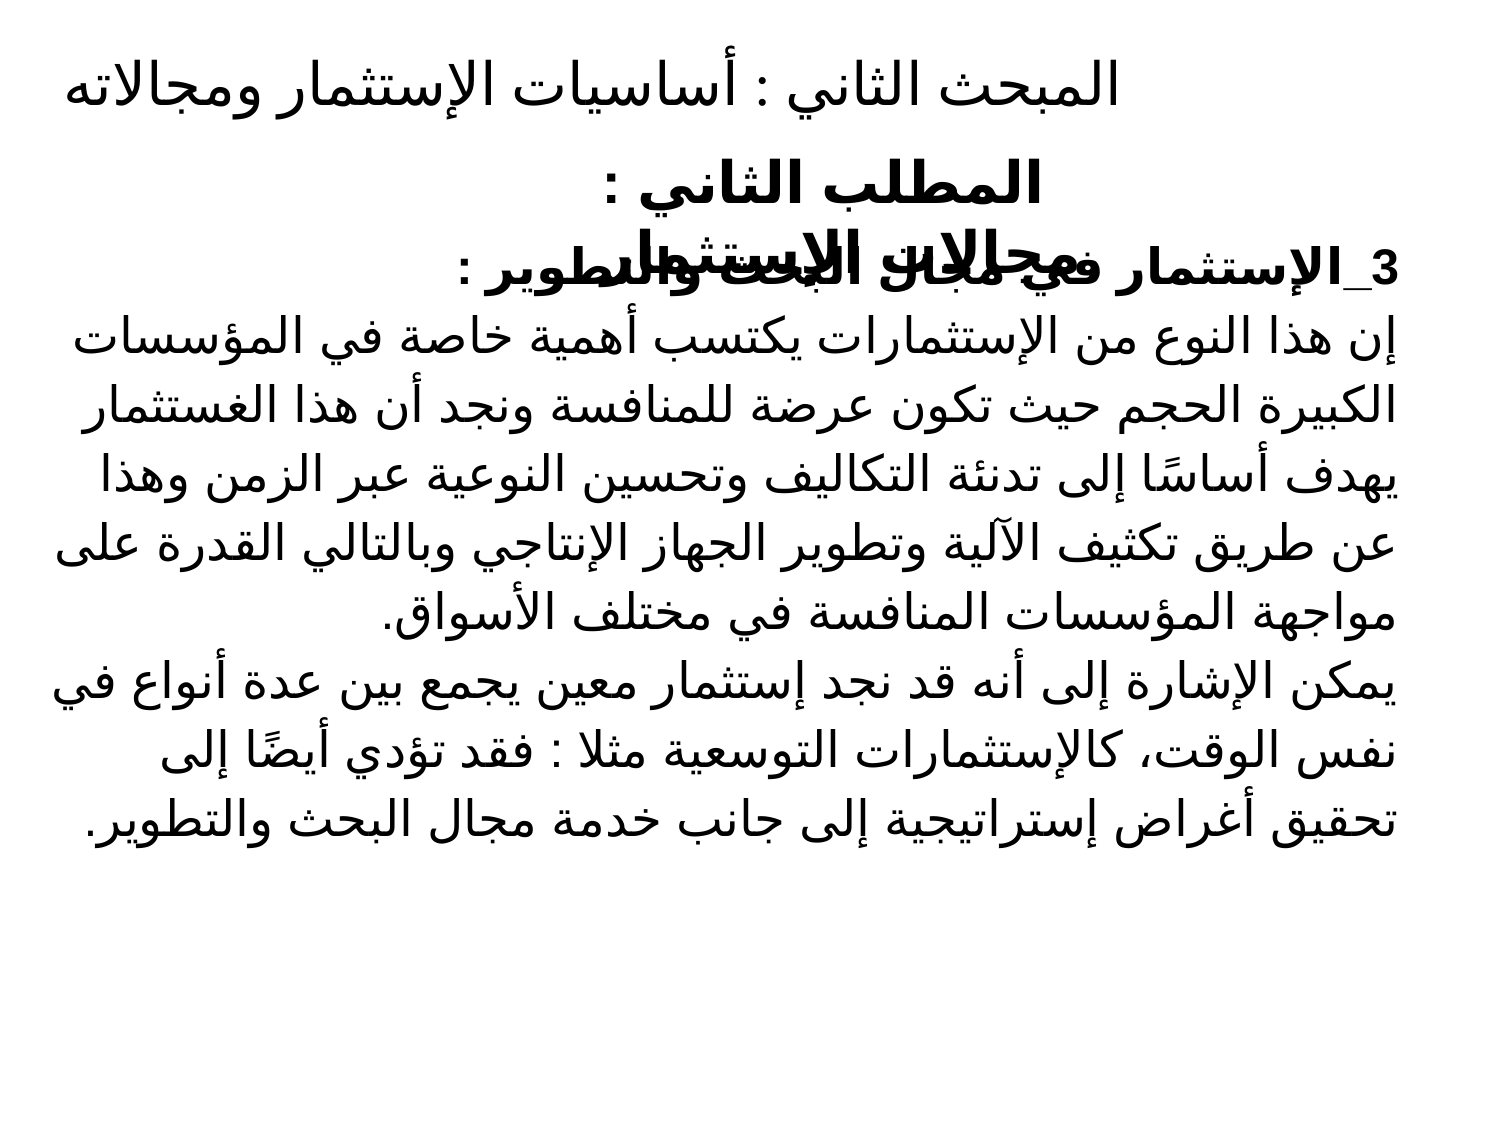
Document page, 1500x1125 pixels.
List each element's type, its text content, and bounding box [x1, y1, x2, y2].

list 3_الإستثمار في مجال البحث والتطوير : إن هذا النوع من الإستثمارات يكتسب أهمية خاصة في المؤسسات الكبيرة الحجم حيث تكون عرضة للمنافسة ونجد أن هذا الغستثمار يهدف أساسًا إلى تدنئة التكاليف وتحسين النوعية عبر الزمن وهذا عن طريق تكثيف الآلية وتطوير الجهاز الإنتاجي وبالتالي القدرة على مواجهة المؤسسات المنافسة في مختلف الأسواق. يمكن الإشارة إلى أنه قد نجد إستثمار معين يجمع بين عدة أنواع في نفس الوقت، كالإستثمارات التوسعية مثلا : فقد تؤدي أيضًا إلى تحقيق أغراض إستراتيجية إلى جانب خدمة مجال البحث والتطوير. [35, 210, 1436, 1125]
text_box المطلب الثاني : مجالات الإستثمار [586, 137, 1252, 293]
title المبحث الثاني : أساسيات الإستثمار ومجالاته [35, 31, 1138, 150]
